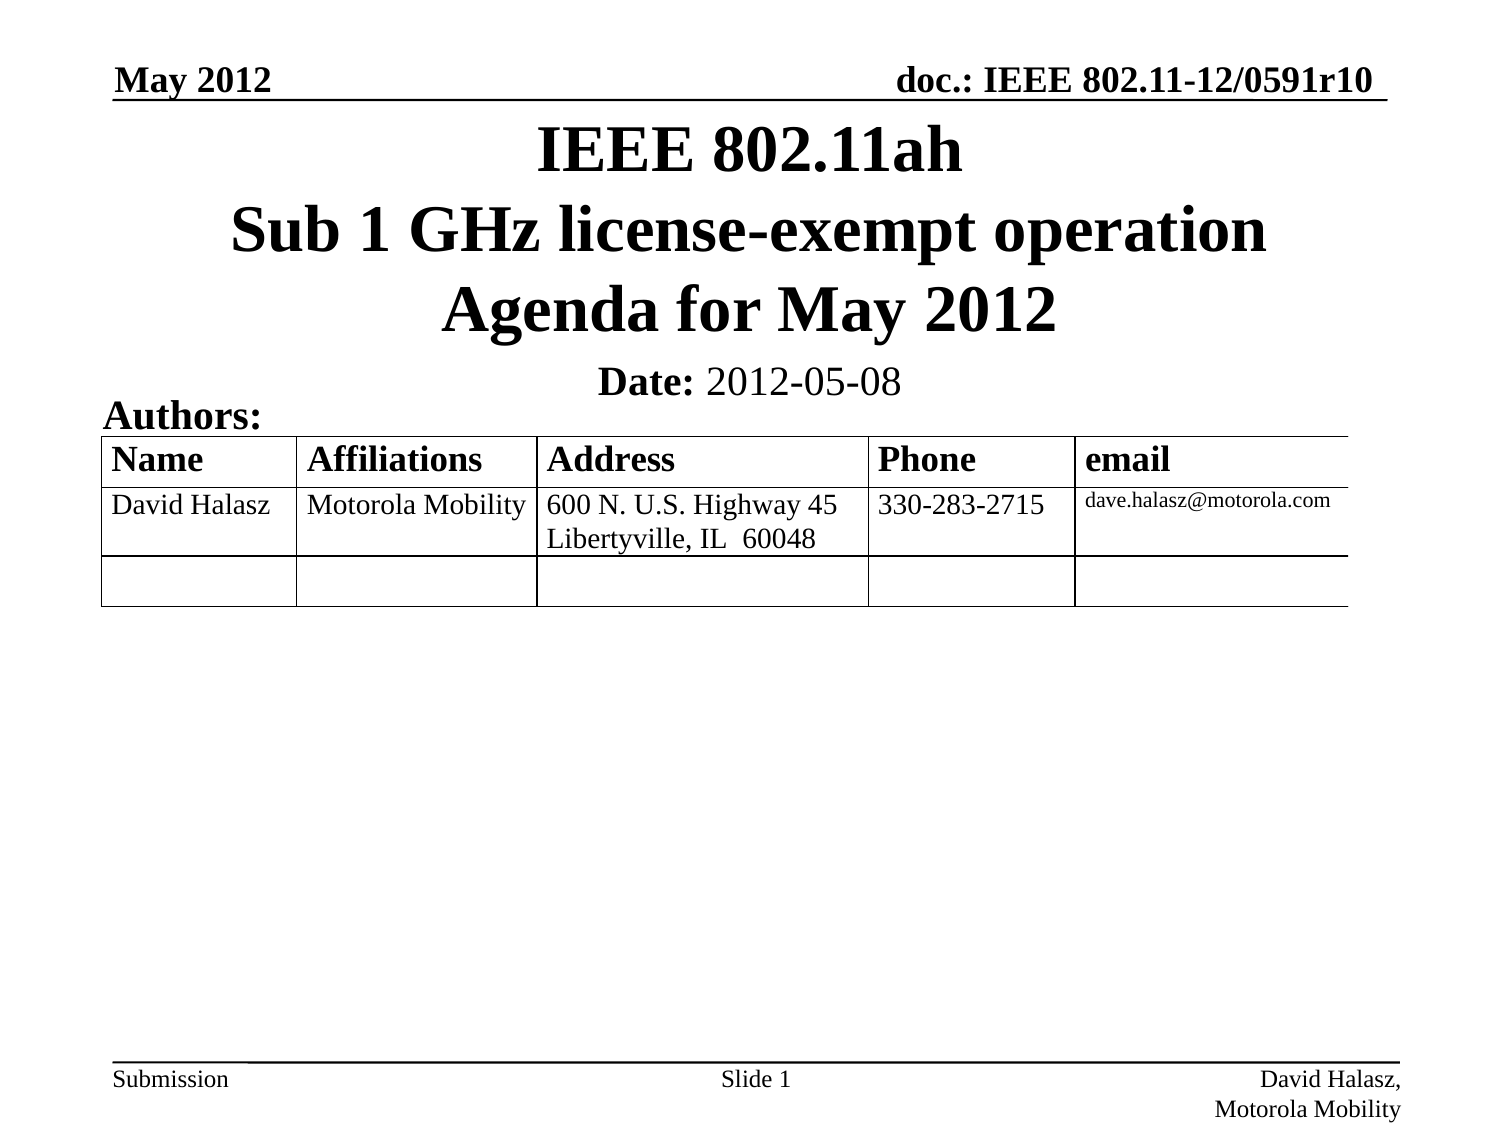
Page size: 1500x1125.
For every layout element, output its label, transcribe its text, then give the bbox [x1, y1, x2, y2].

title IEEE 802.11ah Sub 1 GHz license-exempt operation Agenda for May 2012 [112, 137, 1388, 313]
text_box Authors: [87, 380, 325, 435]
list Date: 2012-05-08 [112, 346, 1388, 410]
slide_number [114, 54, 333, 101]
slide_number Slide 1 [712, 1061, 800, 1093]
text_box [87, 436, 1349, 1035]
footer David Halasz, Motorola Mobility [1185, 1061, 1402, 1093]
